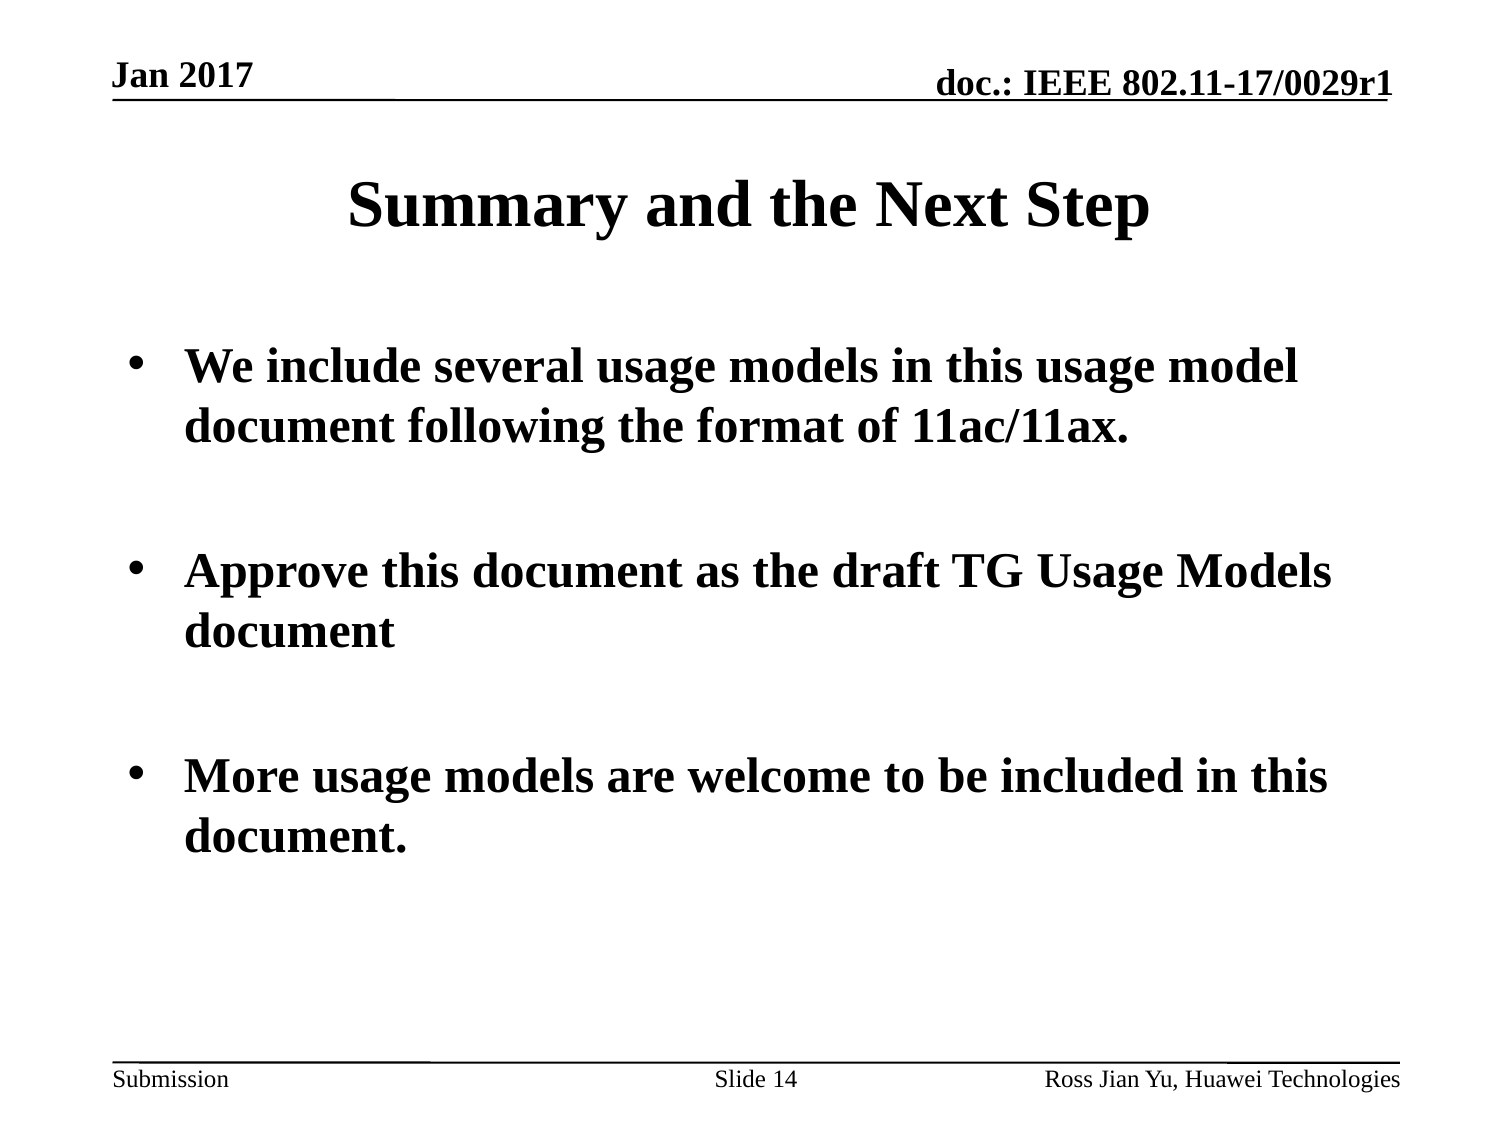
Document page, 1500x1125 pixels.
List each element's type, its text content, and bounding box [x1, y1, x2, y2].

title Summary and the Next Step [112, 112, 1388, 288]
list We include several usage models in this usage model document following the format of 11ac/11ax. Approve this document as the draft TG Usage Models document More usage models are welcome to be included in this document. [112, 324, 1388, 1000]
slide_number Slide 14 [712, 1061, 800, 1123]
footer Ross Jian Yu, Huawei Technologies [878, 1061, 1402, 1093]
text_box Jan 2017 [110, 49, 419, 95]
